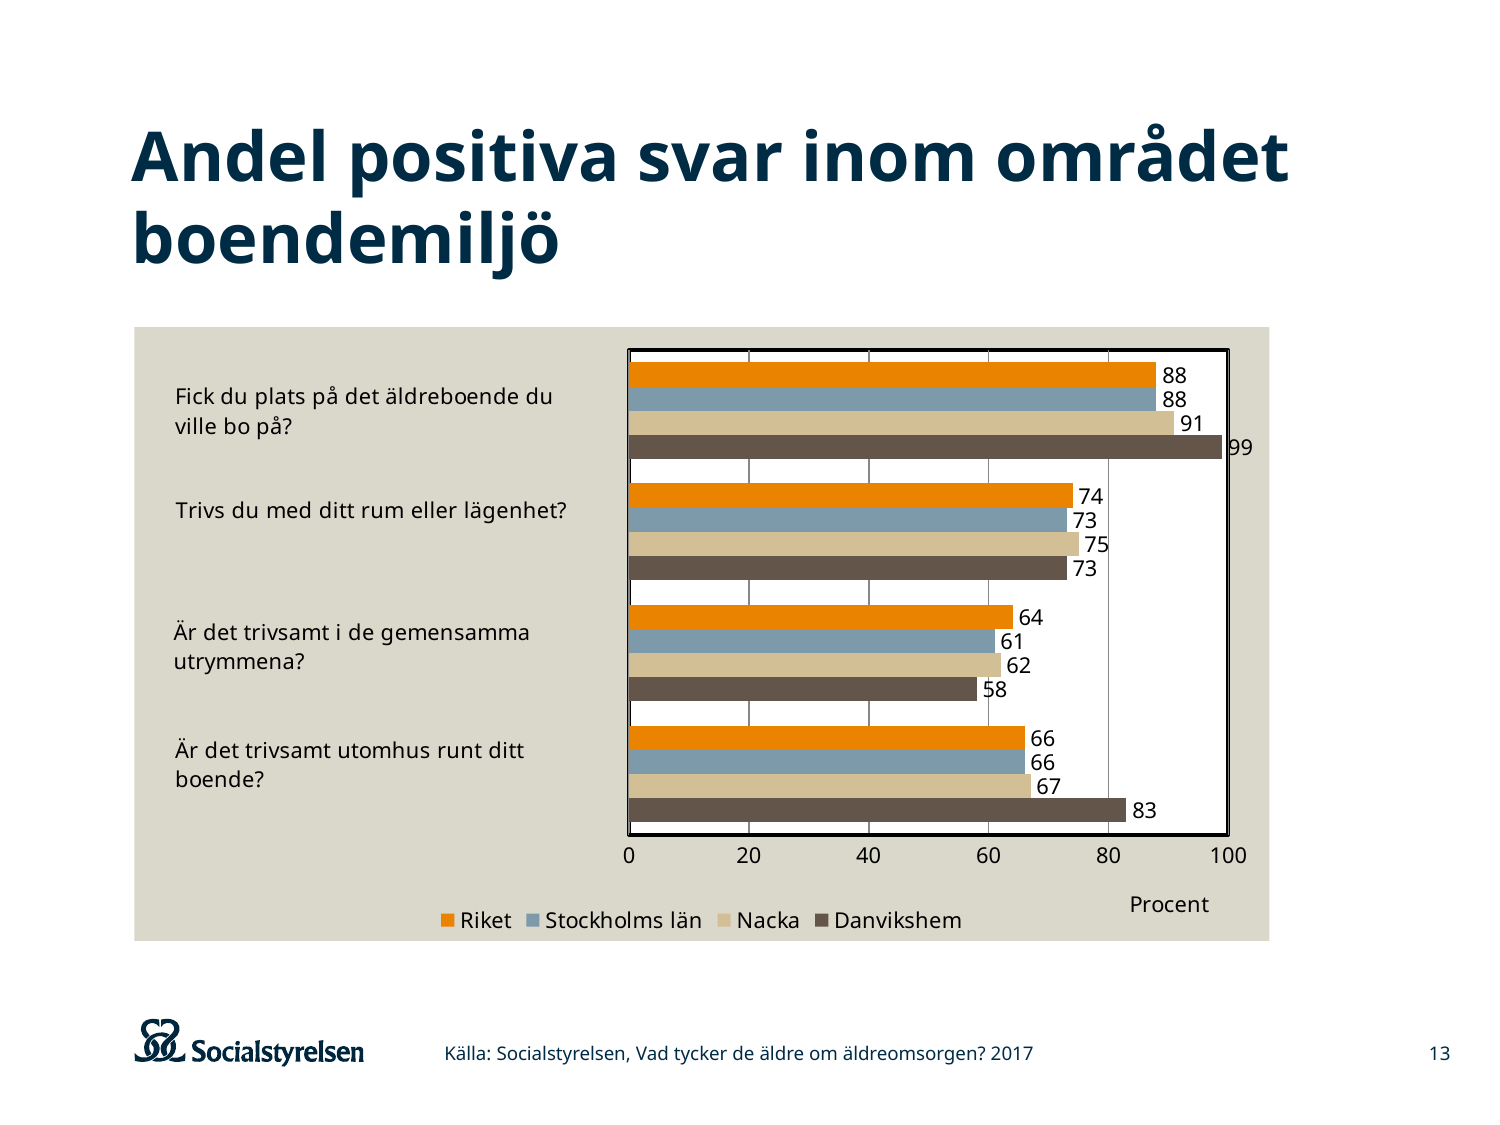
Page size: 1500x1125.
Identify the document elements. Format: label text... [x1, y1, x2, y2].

chart [134, 326, 1270, 942]
title Andel positiva svar inom området boendemiljö [131, 112, 1395, 326]
slide_number 13 [1379, 1032, 1451, 1077]
footer Källa: Socialstyrelsen, Vad tycker de äldre om äldreomsorgen? 2017 [444, 1032, 1110, 1077]
